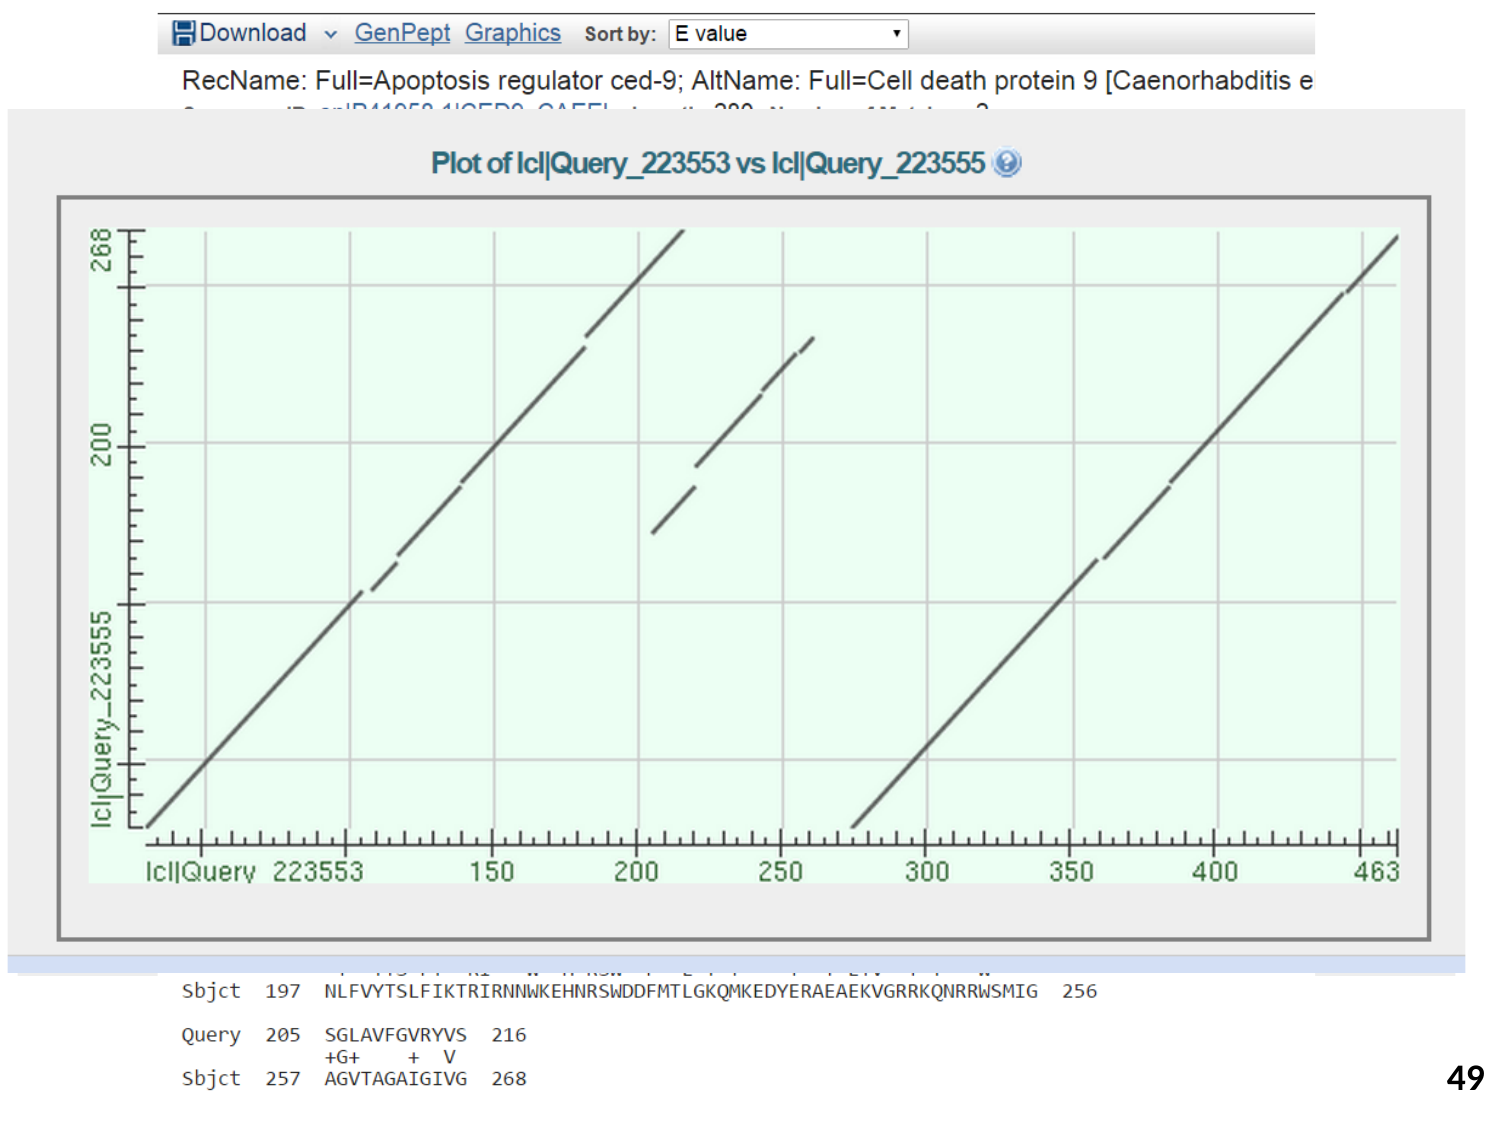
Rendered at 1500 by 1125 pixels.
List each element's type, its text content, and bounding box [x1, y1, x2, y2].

picture [7, 3, 1466, 1102]
text_box 49 [1432, 1045, 1500, 1106]
